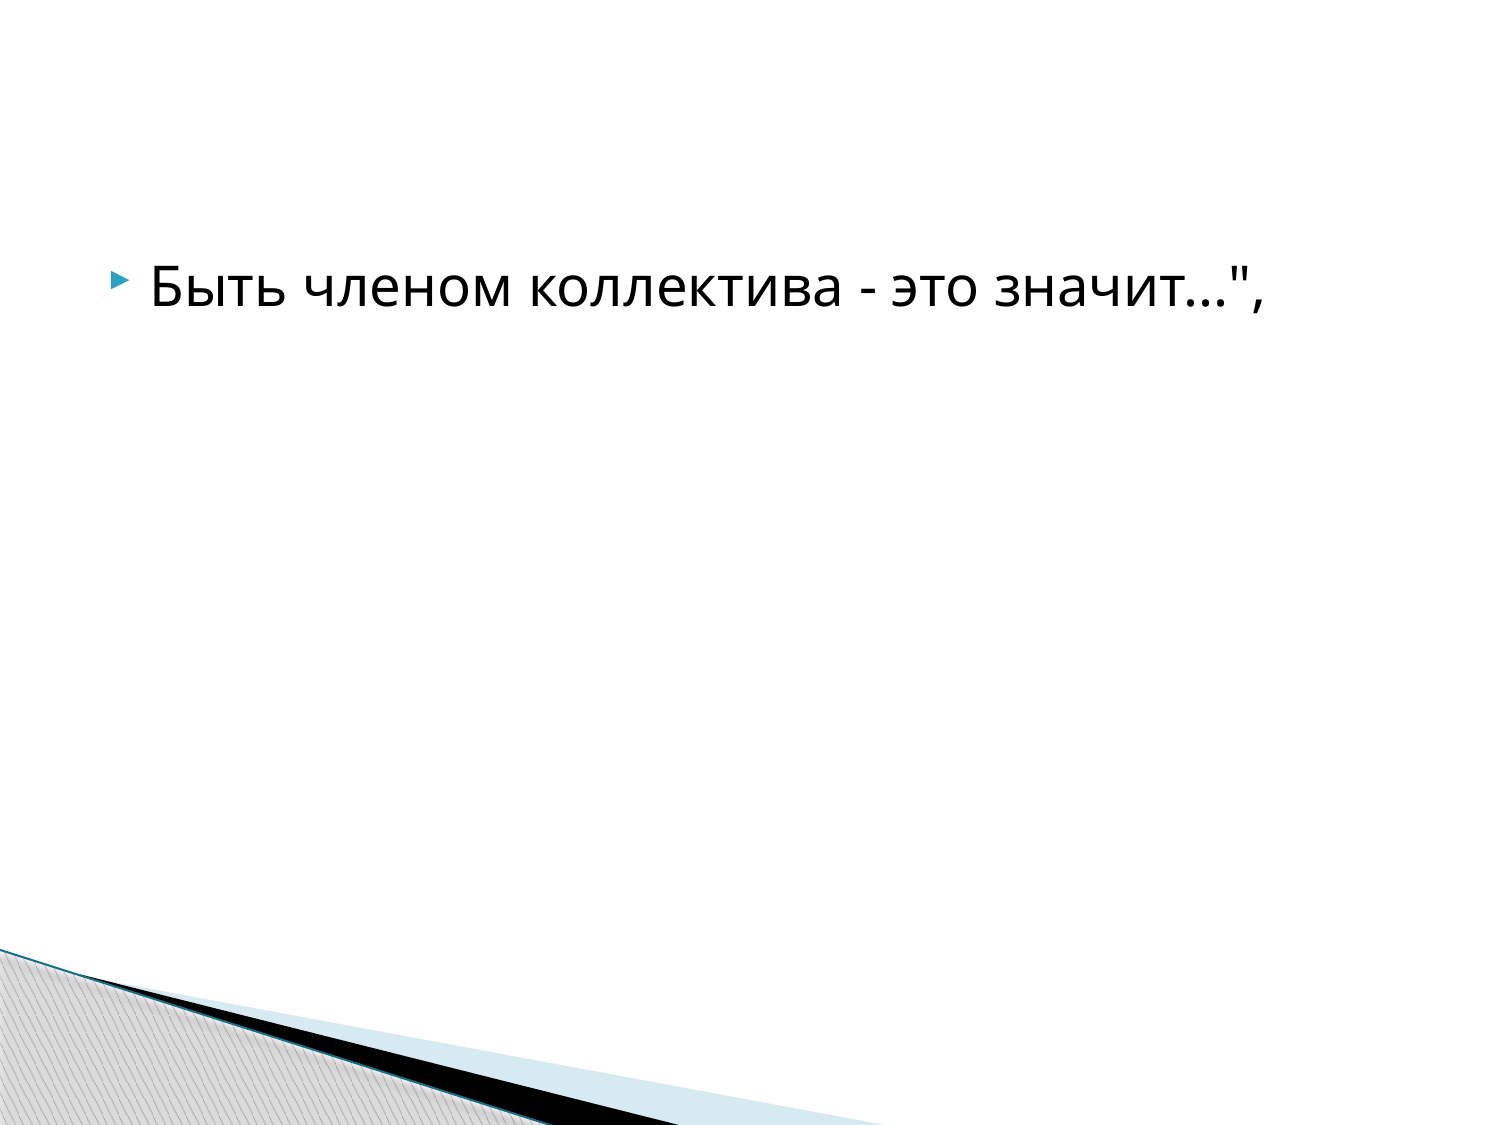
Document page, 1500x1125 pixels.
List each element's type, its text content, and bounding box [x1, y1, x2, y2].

list Быть членом коллектива - это значит...", [75, 243, 1425, 986]
